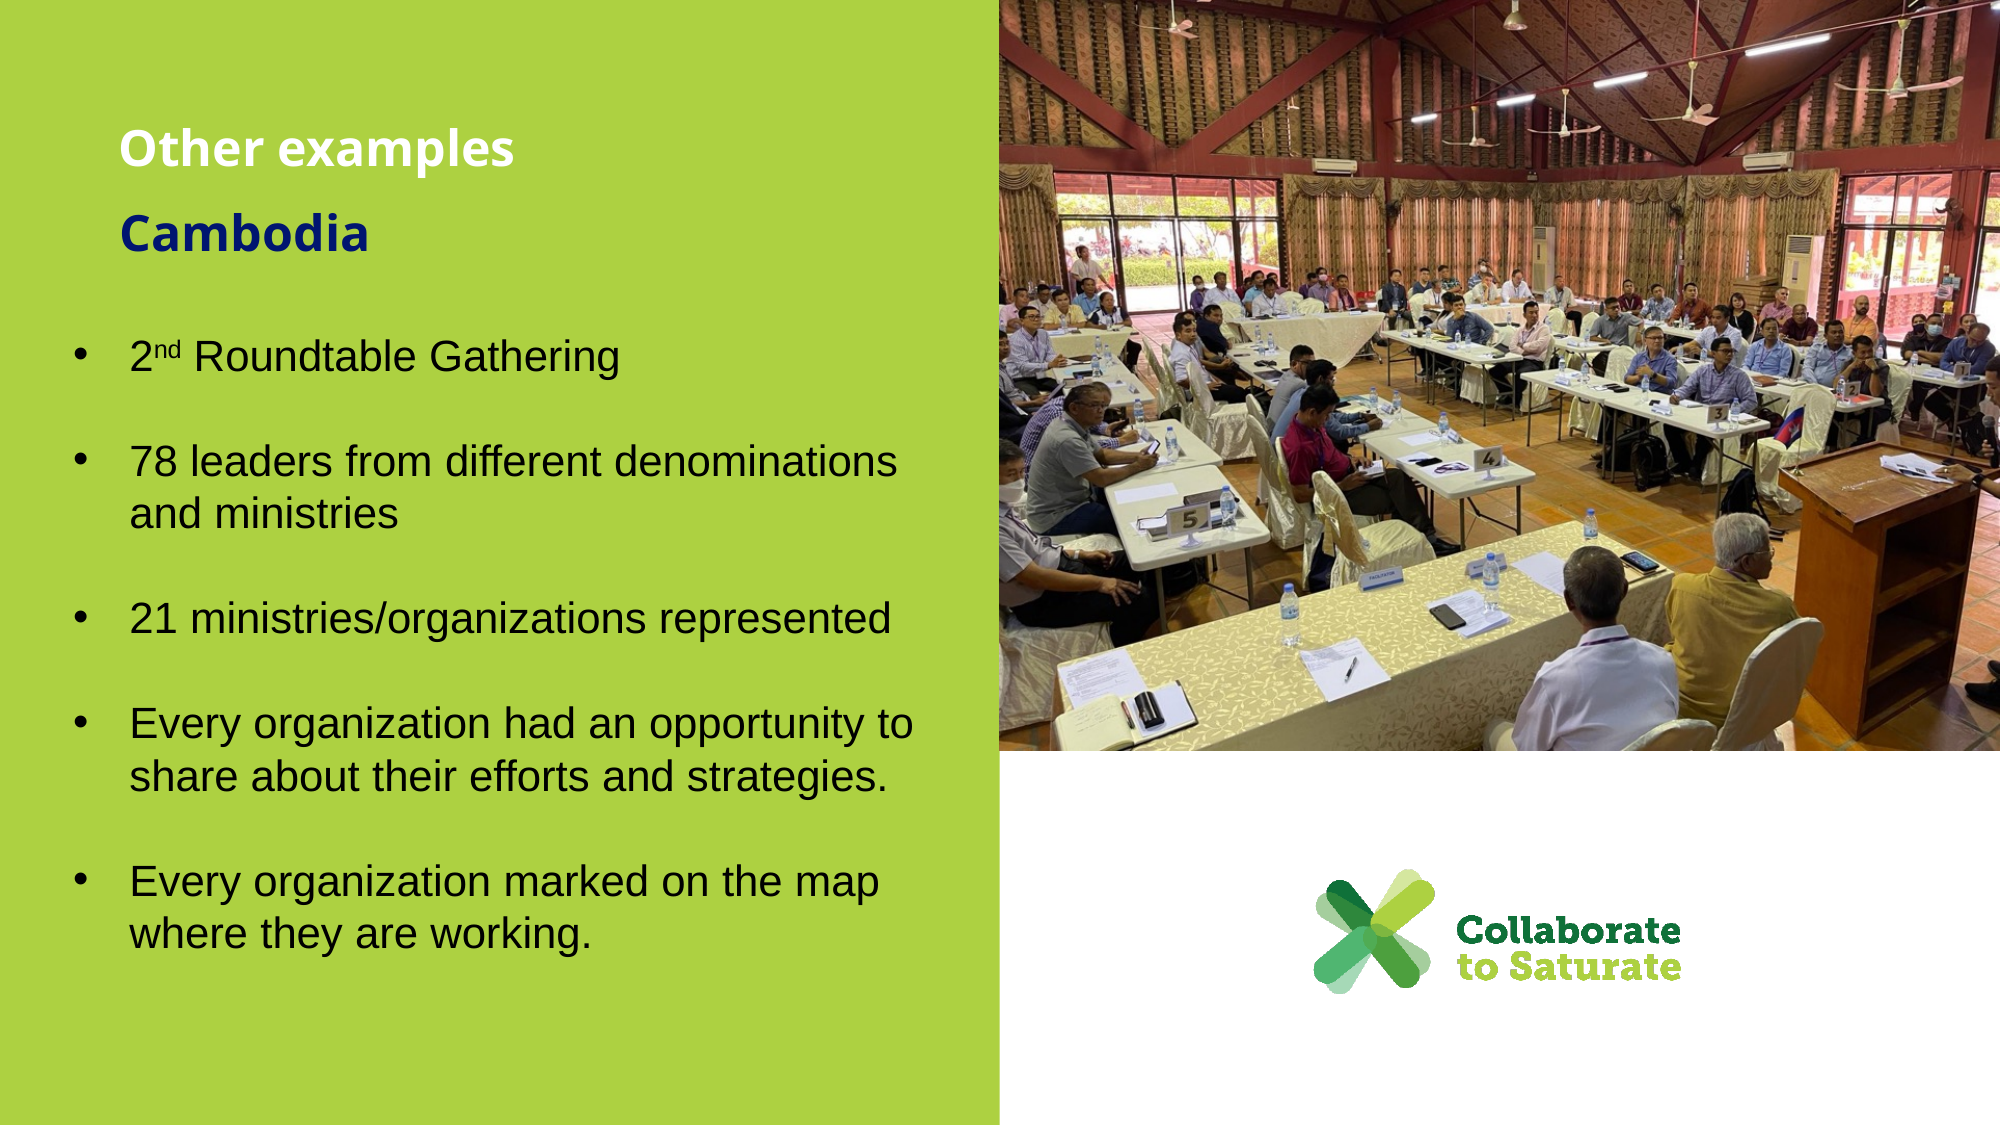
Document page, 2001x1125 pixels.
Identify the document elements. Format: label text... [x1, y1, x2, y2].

text_box Cambodia [119, 208, 481, 263]
text_box 2nd Roundtable Gathering 78 leaders from different denominations and ministries 21 ministries/organizations represented Every organization had an opportunity to share about their efforts and strategies. Every organization marked on the map where they are working. [73, 327, 943, 958]
picture [999, 0, 2000, 751]
text_box Other examples [103, 108, 725, 184]
text_box [0, 0, 1001, 1125]
picture [1299, 860, 1700, 1015]
